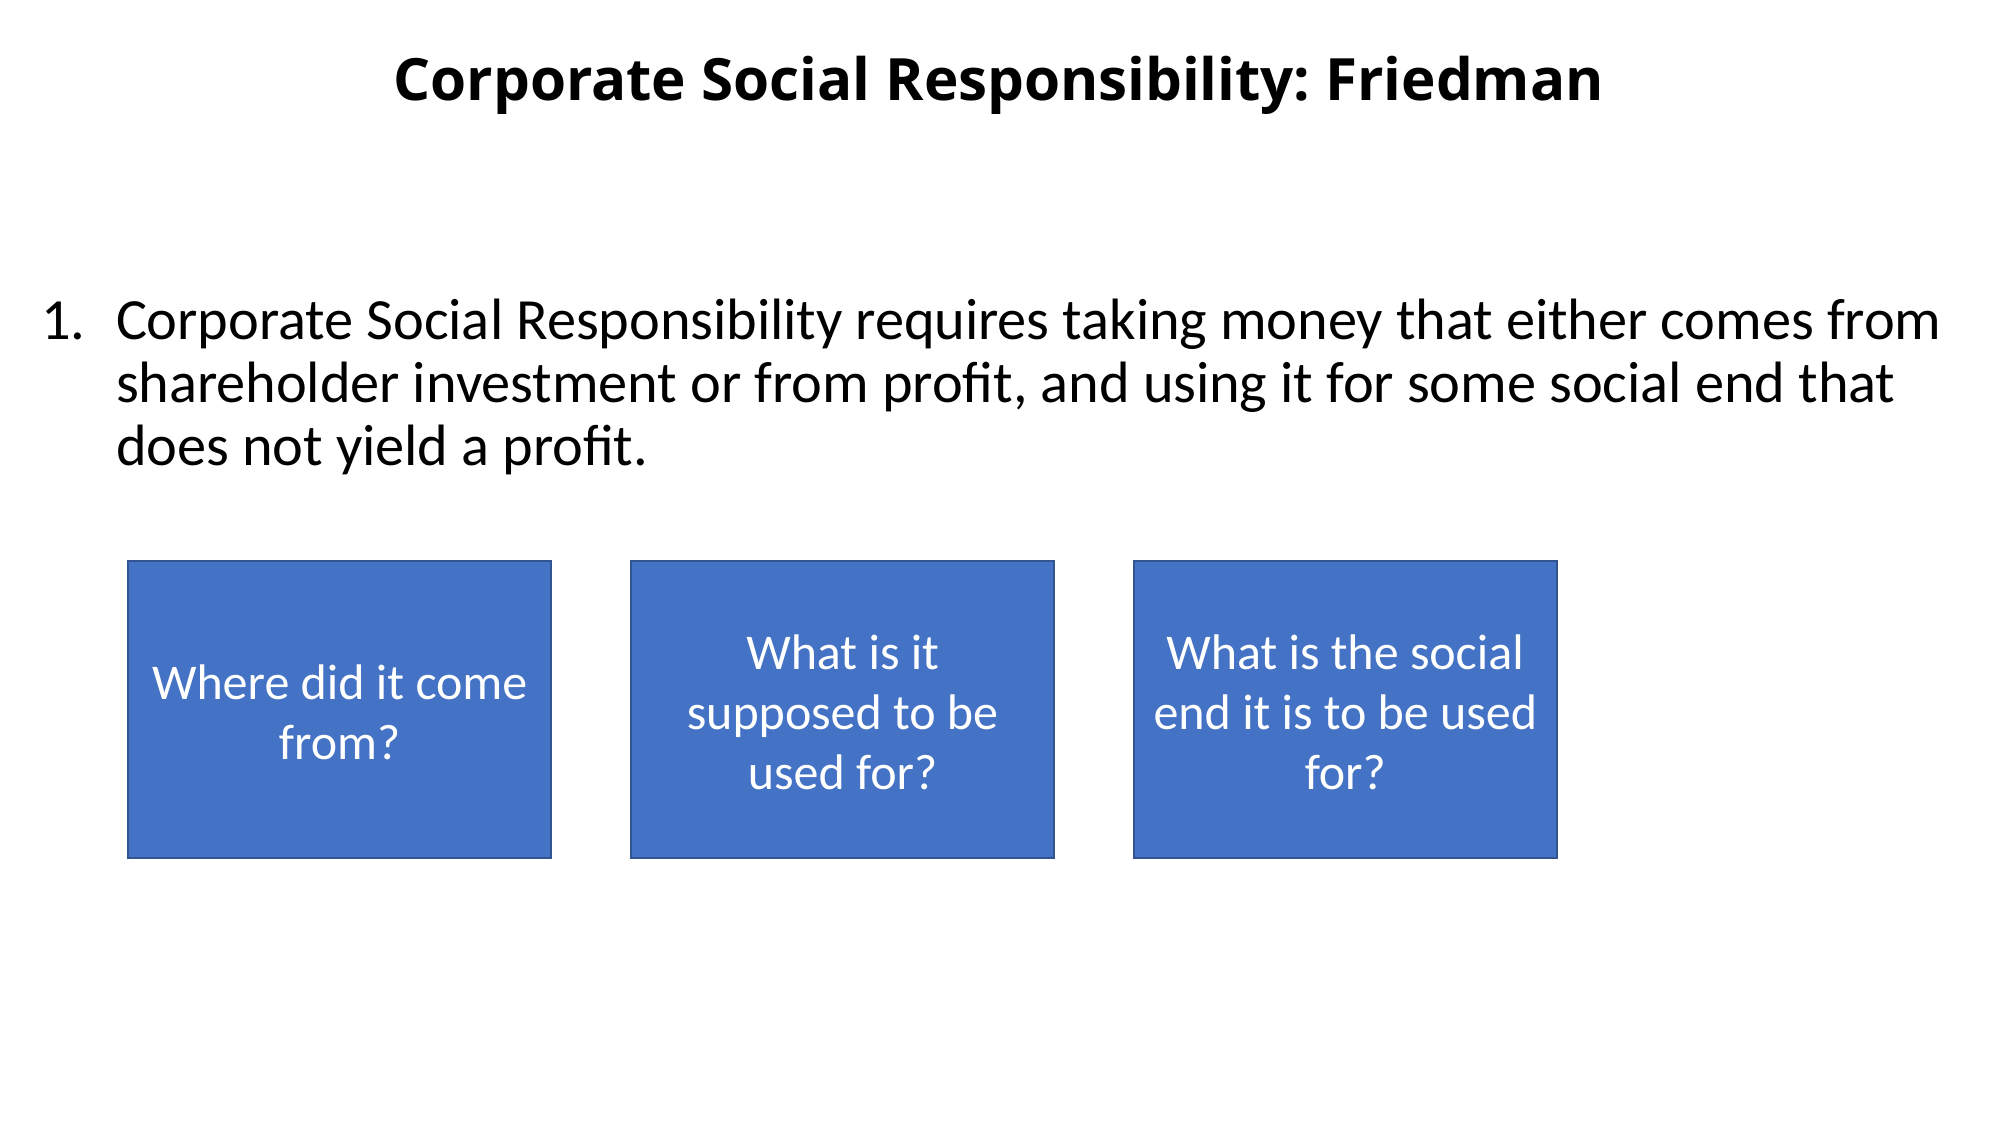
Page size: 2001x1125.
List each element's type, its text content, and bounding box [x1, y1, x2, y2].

list Corporate Social Responsibility requires taking money that either comes from shareholder investment or from profit, and using it for some social end that does not yield a profit. [26, 123, 1973, 1090]
text_box What is the social end it is to be used for? [1133, 560, 1558, 859]
text_box Where did it come from? [127, 560, 552, 859]
title Corporate Social Responsibility: Friedman [271, 16, 1726, 123]
text_box What is it supposed to be used for? [630, 560, 1055, 859]
